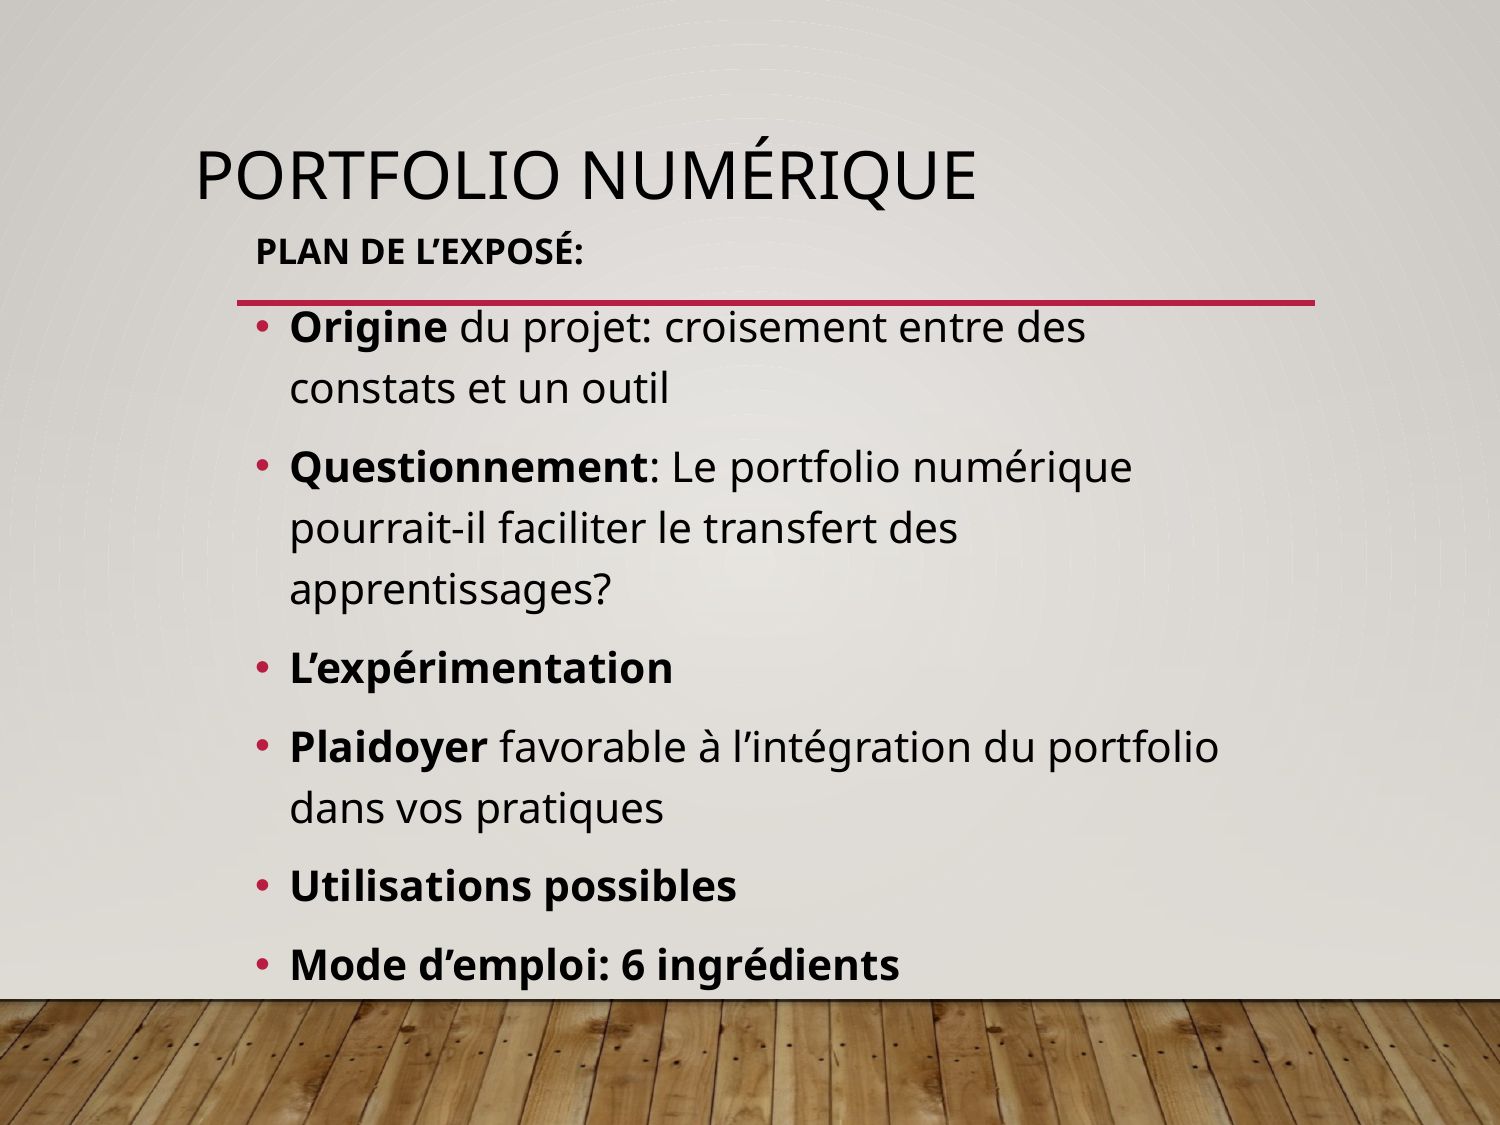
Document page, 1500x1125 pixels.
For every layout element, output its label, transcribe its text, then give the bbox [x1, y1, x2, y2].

picture [0, 999, 1500, 1125]
list PLAN DE L’EXPOSÉ: Origine du projet: croisement entre des constats et un outil Questionnement: Le portfolio numérique pourrait-il faciliter le transfert des apprentissages? L’expérimentation Plaidoyer favorable à l’intégration du portfolio dans vos pratiques Utilisations possibles Mode d’emploi: 6 ingrédients [240, 213, 1257, 1000]
title Portfolio numérique [179, 134, 1323, 256]
